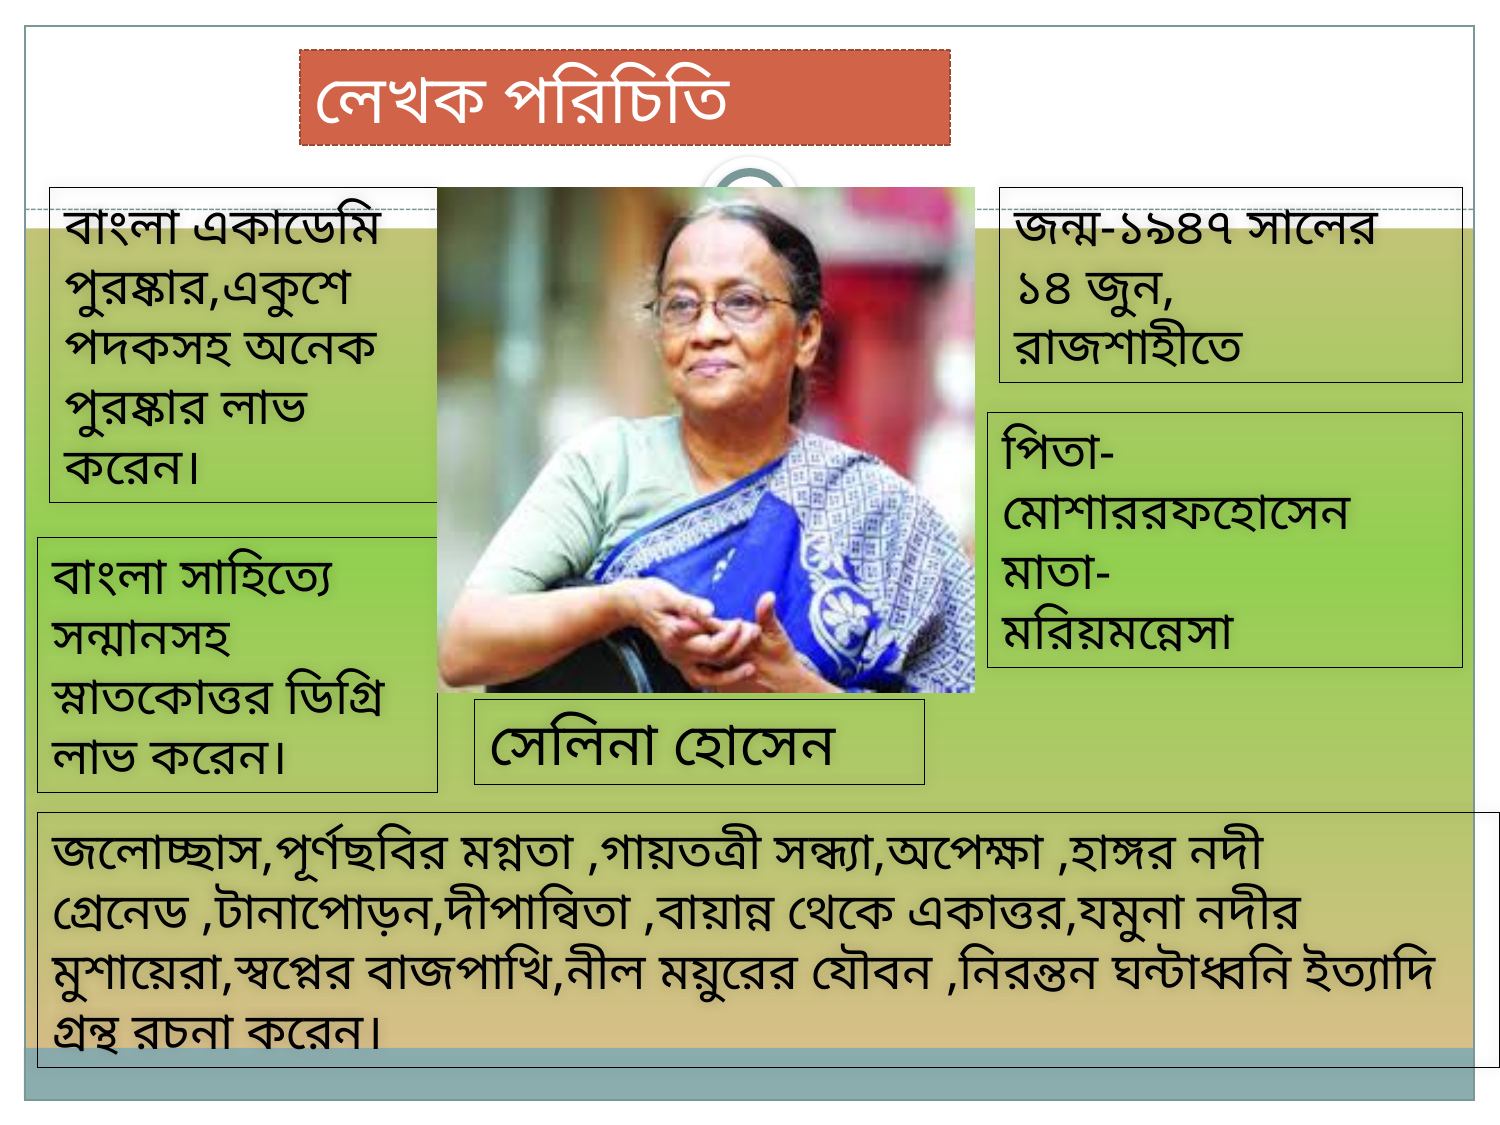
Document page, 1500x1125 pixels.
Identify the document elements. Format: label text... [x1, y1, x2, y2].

text_box সেলিনা হোসেন [474, 704, 925, 785]
text_box পিতা-মোশাররফহোসেন মাতা- মরিয়মন্নেসা [987, 412, 1463, 668]
text_box জলোচ্ছাস,পূর্ণছবির মগ্নতা ,গায়তত্রী সন্ধ্যা,অপেক্ষা ,হাঙ্গর নদী গ্রেনেড ,টানাপোড়ন,দীপান্বিতা ,বায়ান্ন থেকে একাত্তর,যমুনা নদীর মুশায়েরা,স্বপ্নের বাজপাখি,নীল ময়ুরের যৌবন ,নিরন্তন ঘন্টাধ্বনি ইত্যাদি গ্রন্থ রচনা করেন। [37, 812, 1500, 1068]
picture [437, 187, 976, 693]
text_box লেখক পরিচিতি [299, 49, 951, 146]
text_box বাংলা সাহিত্যে সন্মানসহ স্নাতকোত্তর ডিগ্রি লাভ করেন। [37, 537, 438, 793]
text_box বাংলা একাডেমি পুরষ্কার,একুশে পদকসহ অনেক পুরষ্কার লাভ করেন। [49, 187, 434, 503]
text_box জন্ম-১৯৪৭ সালের ১৪ জুন, রাজশাহীতে [999, 187, 1463, 383]
